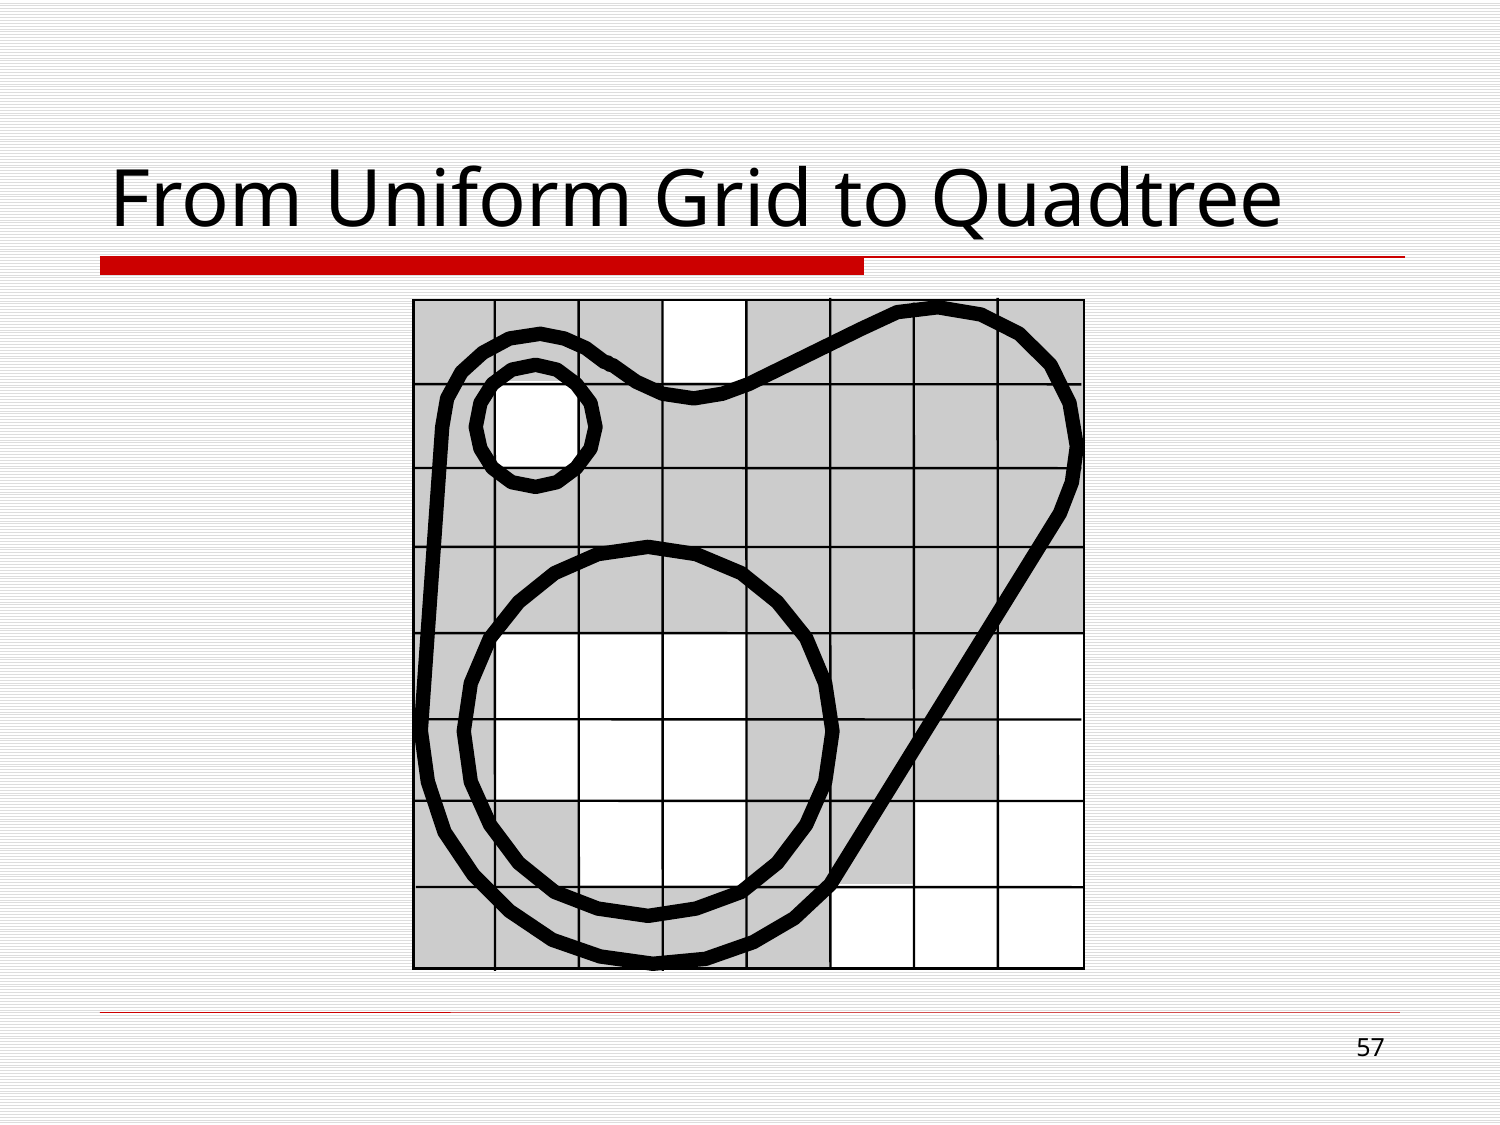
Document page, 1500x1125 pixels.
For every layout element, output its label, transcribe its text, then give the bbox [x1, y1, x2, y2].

title From Uniform Grid to Quadtree [94, 50, 1407, 250]
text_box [413, 297, 1085, 972]
slide_number 56 [1074, 1024, 1401, 1103]
